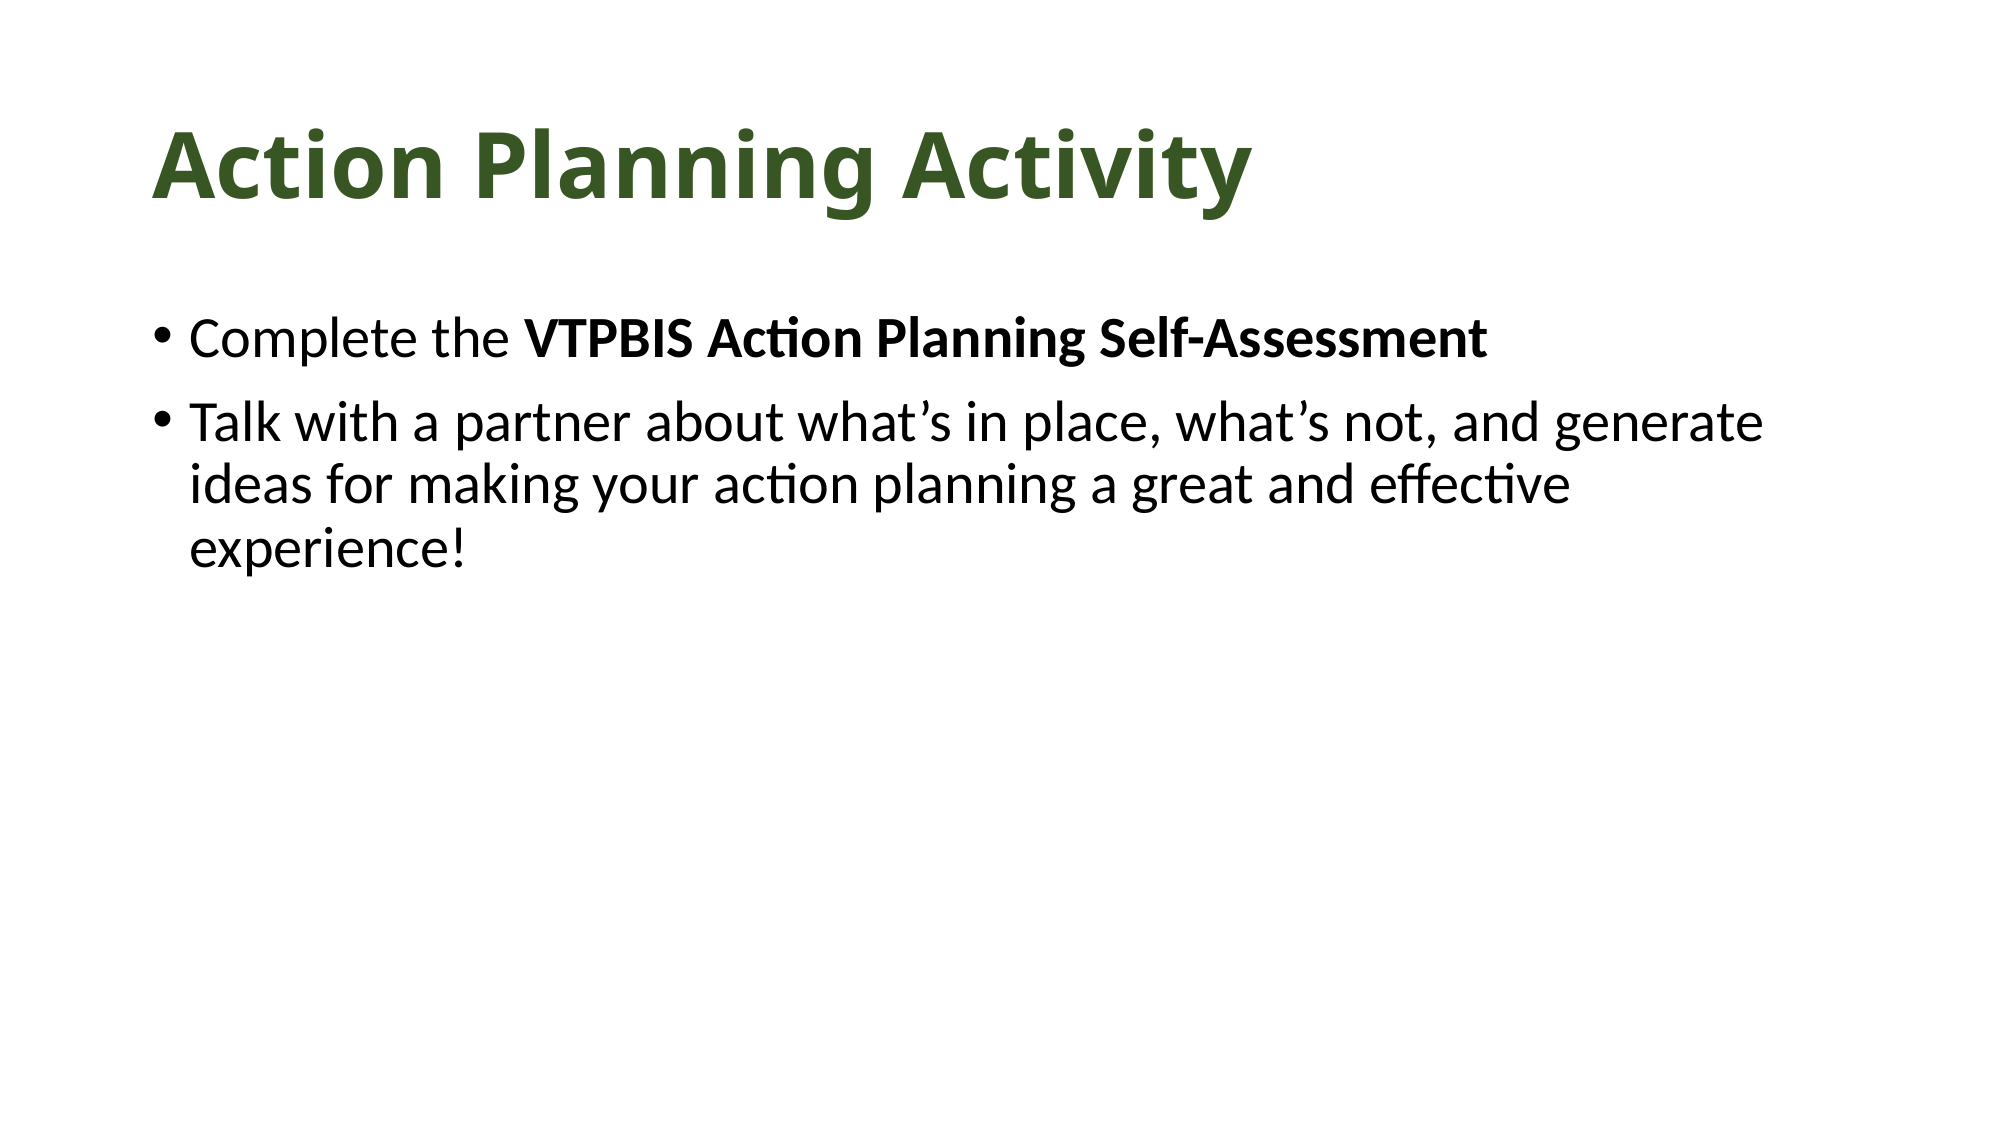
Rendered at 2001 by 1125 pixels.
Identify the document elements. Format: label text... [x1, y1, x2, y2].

list Complete the VTPBIS Action Planning Self-Assessment Talk with a partner about what’s in place, what’s not, and generate ideas for making your action planning a great and effective experience! [137, 299, 1863, 1014]
title Action Planning Activity [137, 59, 1863, 278]
